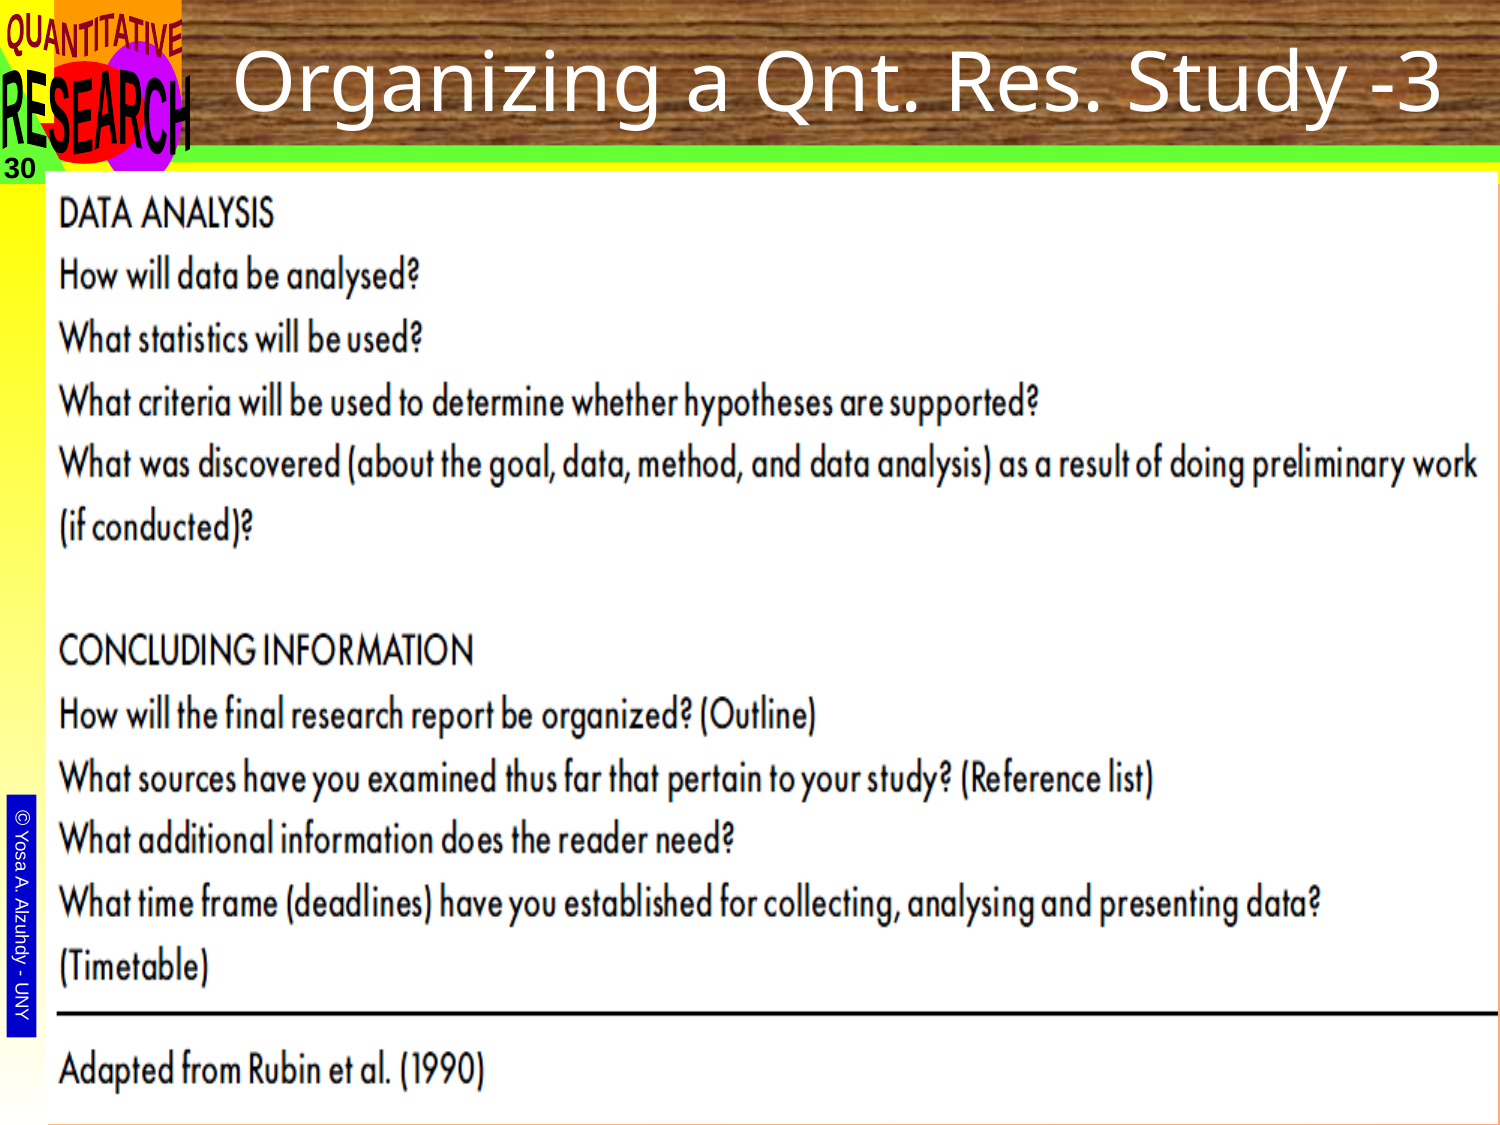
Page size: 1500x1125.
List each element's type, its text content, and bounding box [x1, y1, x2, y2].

footer 30 [0, 124, 96, 228]
title Organizing a Qnt. Res. Study -3 [189, 18, 1487, 138]
picture [45, 171, 1498, 1124]
picture [178, 121, 185, 145]
picture [182, 0, 1500, 145]
